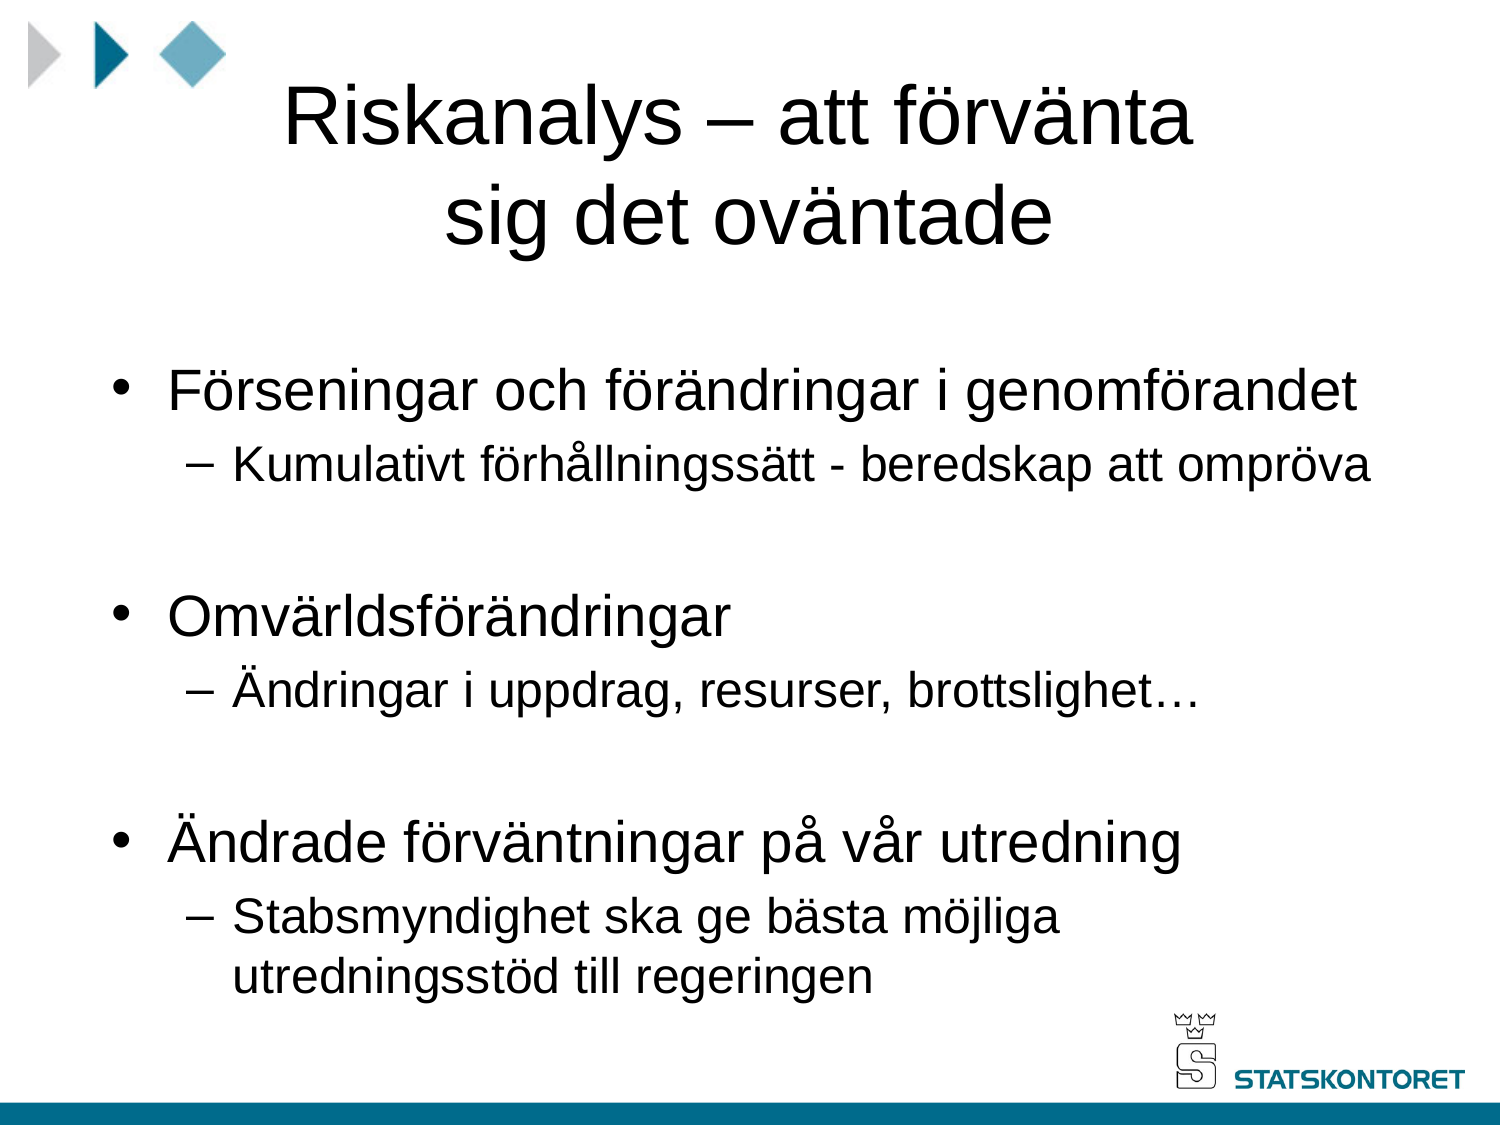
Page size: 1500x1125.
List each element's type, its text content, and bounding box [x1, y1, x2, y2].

picture [1418, 1082, 1427, 1089]
picture [28, 21, 226, 89]
title Riskanalys – att förvänta sig det oväntade [95, 89, 1405, 233]
picture [1174, 1013, 1465, 1089]
picture [1271, 1085, 1281, 1089]
picture [1397, 1074, 1408, 1085]
picture [1460, 1073, 1465, 1089]
list Förseningar och förändringar i genomförandet Kumulativt förhållningssätt - beredskap att ompröva Omvärldsförändringar Ändringar i uppdrag, resurser, brottslighet… Ändrade förväntningar på vår utredning Stabsmyndighet ska ge bästa möjliga utredningsstöd till regeringen [95, 262, 1405, 1006]
picture [1362, 1078, 1371, 1089]
picture [1325, 1081, 1332, 1089]
picture [1340, 1074, 1351, 1085]
